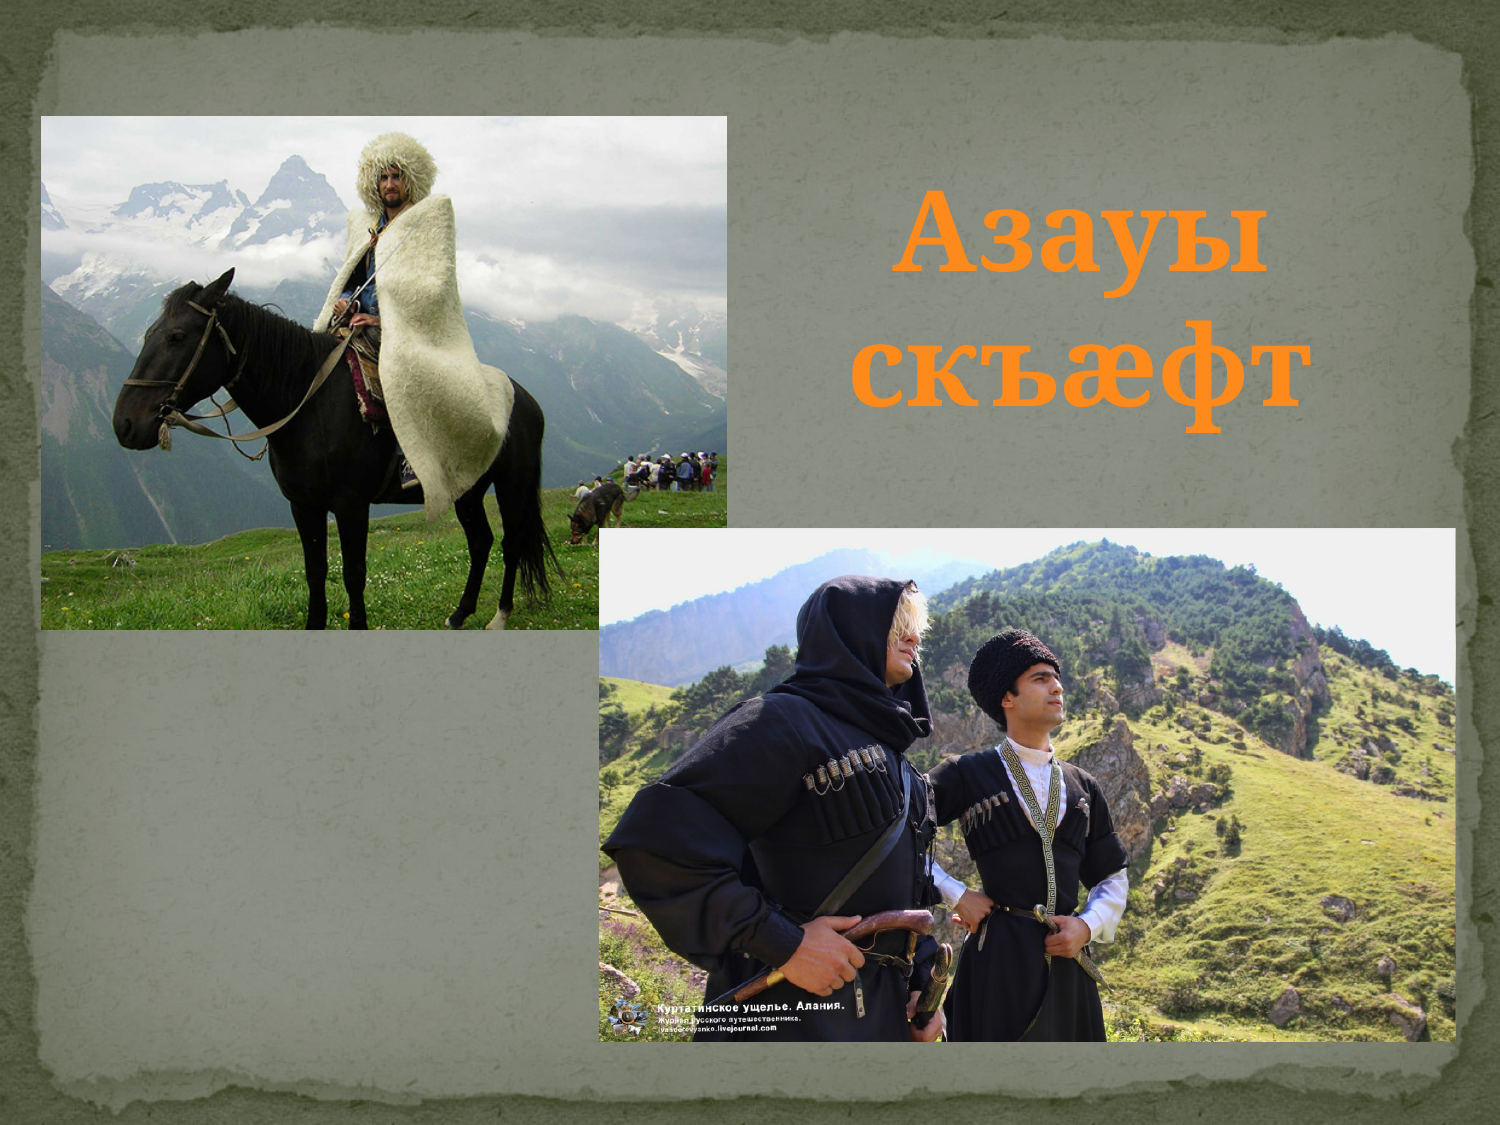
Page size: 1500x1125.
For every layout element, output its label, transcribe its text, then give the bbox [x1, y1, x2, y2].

picture [41, 116, 1456, 1042]
text_box Азауы скъæфт [761, 151, 1400, 437]
